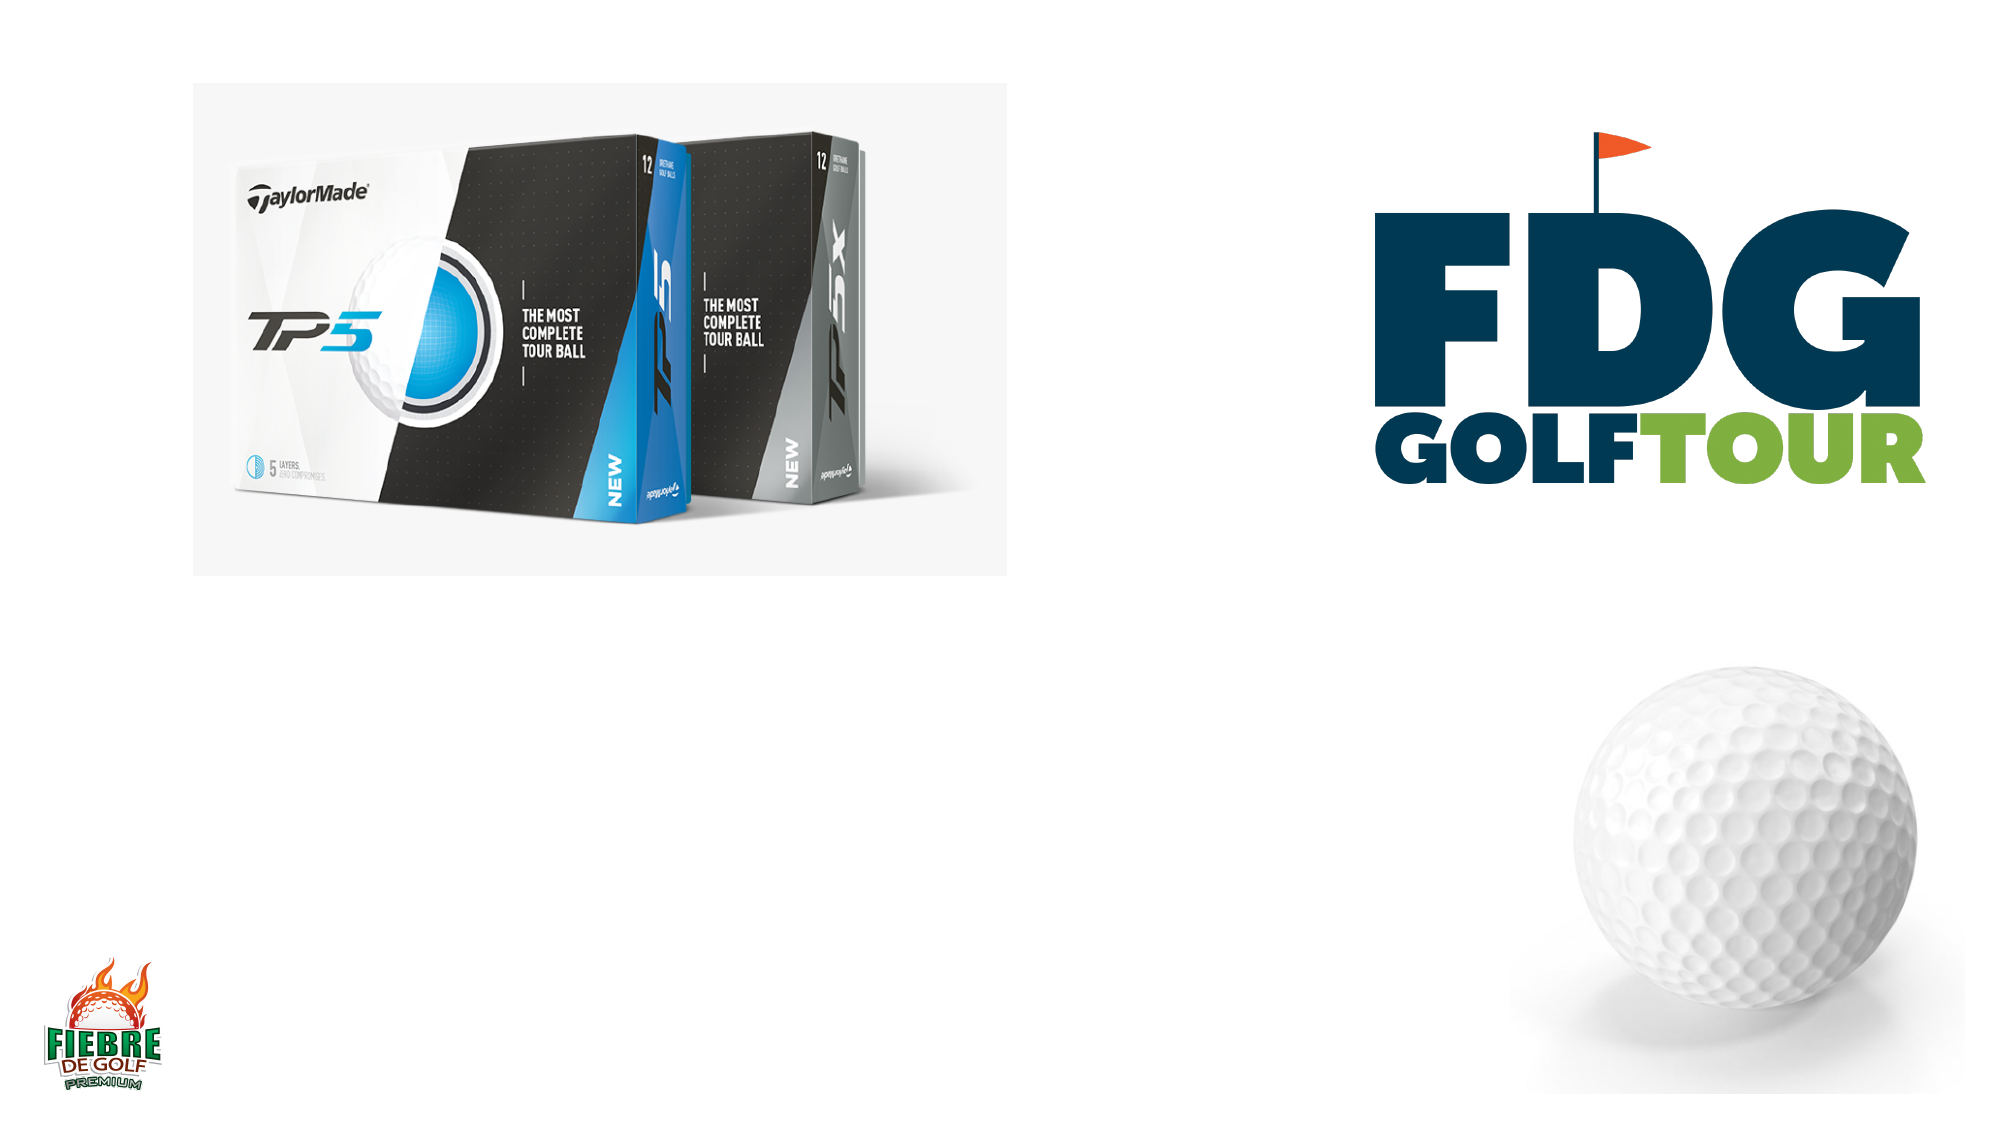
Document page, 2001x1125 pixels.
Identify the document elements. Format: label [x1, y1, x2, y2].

picture [1509, 634, 1965, 1094]
picture [41, 952, 166, 1094]
picture [193, 83, 1007, 577]
picture [1363, 96, 1965, 489]
